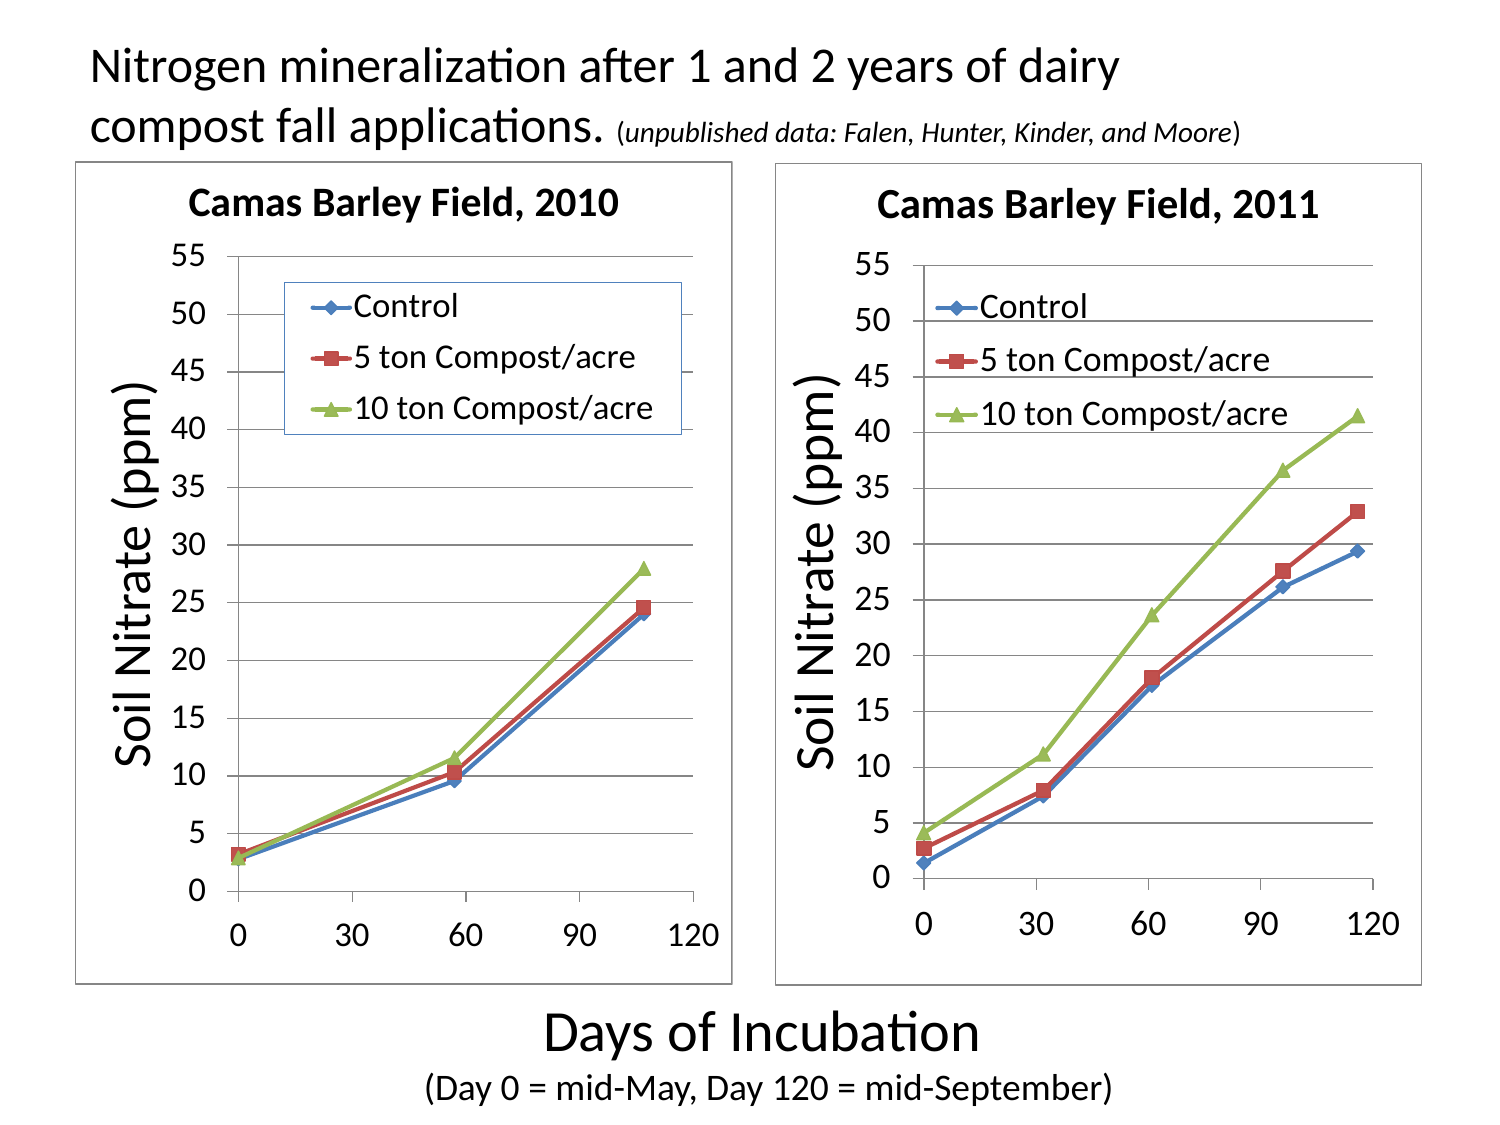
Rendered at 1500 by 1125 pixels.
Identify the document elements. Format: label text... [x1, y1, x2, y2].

text_box Days of Incubation (Day 0 = mid-May, Day 120 = mid-September) [150, 985, 1388, 1116]
picture [774, 162, 1423, 986]
picture [74, 161, 733, 985]
text_box Nitrogen mineralization after 1 and 2 years of dairy compost fall applications. (unpublished data: Falen, Hunter, Kinder, and Moore) [75, 24, 1300, 160]
